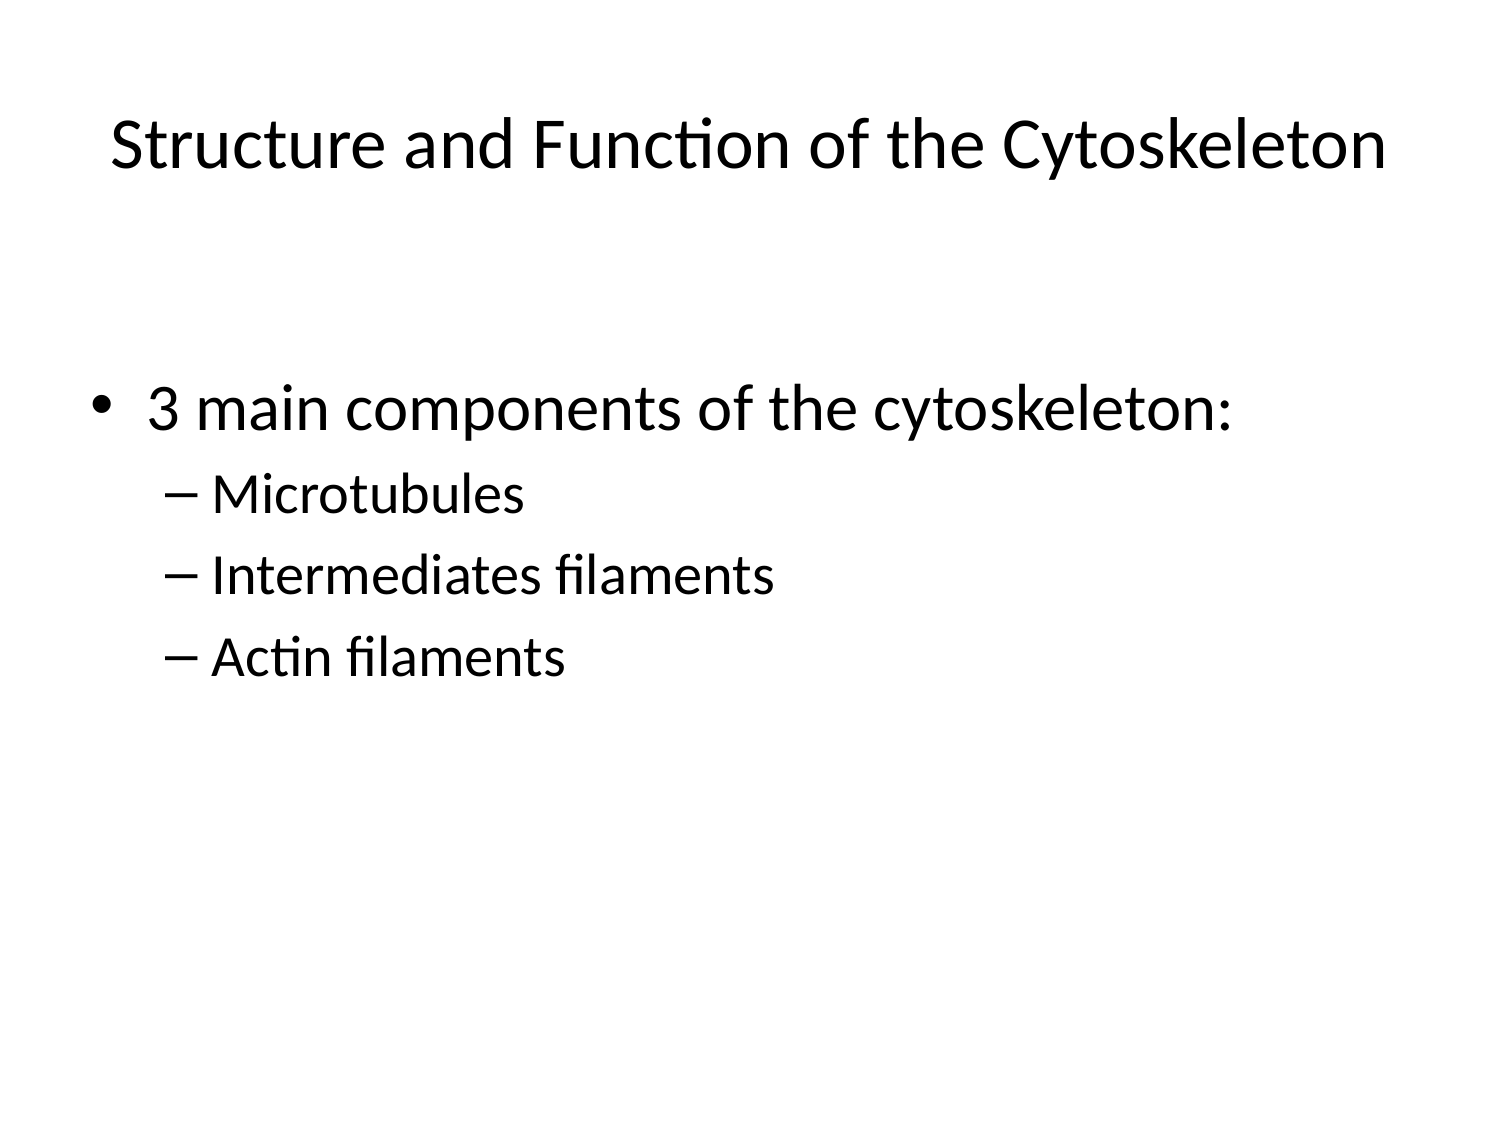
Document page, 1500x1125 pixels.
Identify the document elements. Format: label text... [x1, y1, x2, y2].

list 3 main components of the cytoskeleton: Microtubules Intermediates filaments Actin filaments [75, 262, 1425, 1005]
title Structure and Function of the Cytoskeleton [75, 45, 1425, 233]
